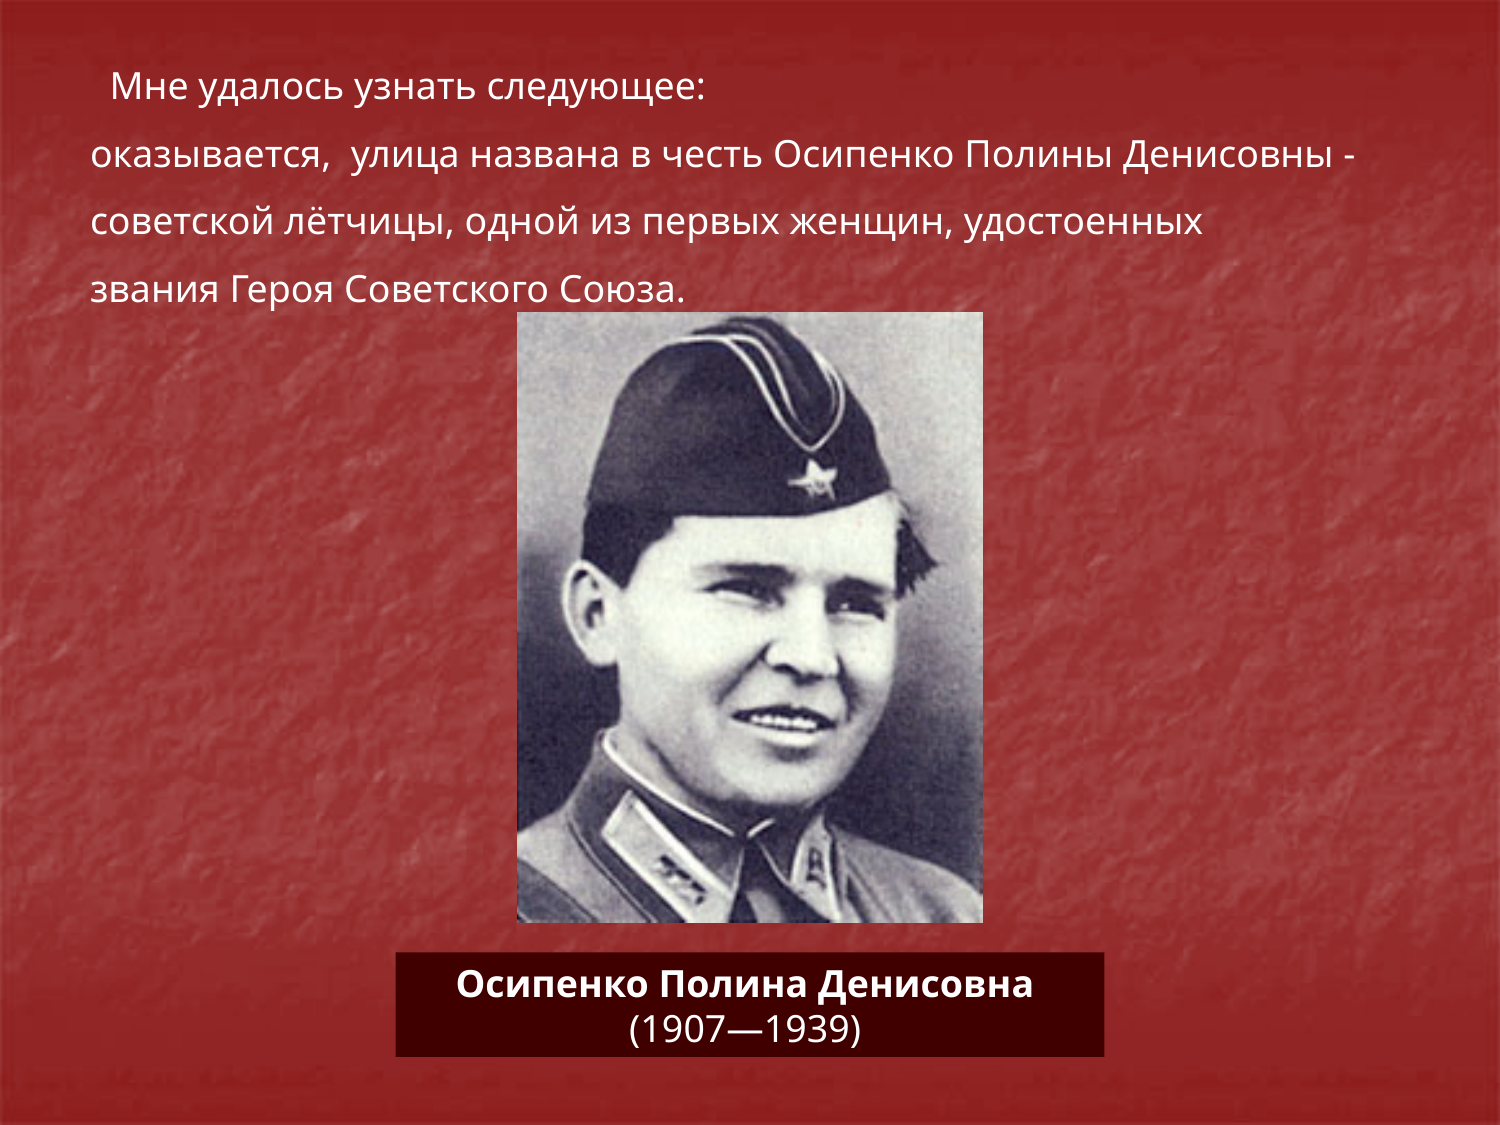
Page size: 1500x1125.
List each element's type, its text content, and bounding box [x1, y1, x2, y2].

text_box Осипенко Полина Денисовна (1907—1939) [395, 952, 1105, 1057]
picture [516, 311, 984, 924]
title Мне удалось узнать следующее: оказывается, улица названа в честь Осипенко Полины Денисовны - советской лётчицы, одной из первых женщин, удостоенных звания Героя Советского Союза. [75, 62, 1425, 288]
